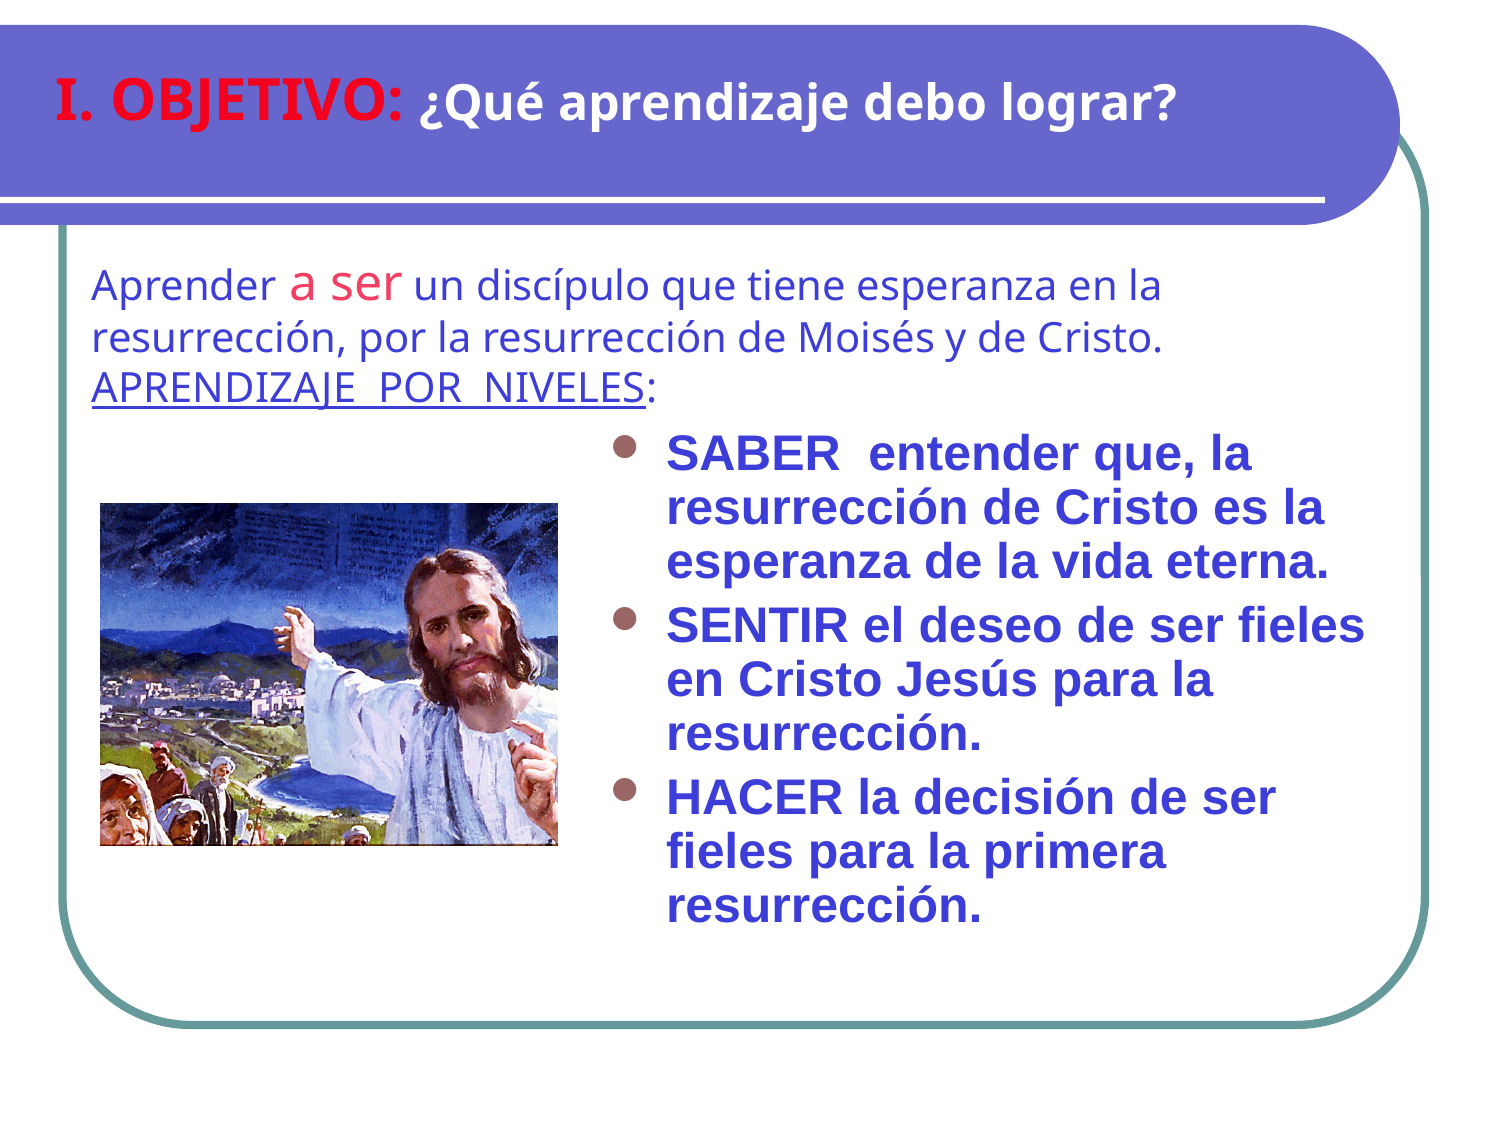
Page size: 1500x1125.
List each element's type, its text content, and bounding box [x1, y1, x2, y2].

text_box Aprender a ser un discípulo que tiene esperanza en la resurrección, por la resurrección de Moisés y de Cristo. APRENDIZAJE POR NIVELES: [76, 243, 1392, 419]
list SABER entender que, la resurrección de Cristo es la esperanza de la vida eterna. SENTIR el deseo de ser fieles en Cristo Jesús para la resurrección. HACER la decisión de ser fieles para la primera resurrección. [594, 419, 1392, 970]
picture [100, 503, 558, 847]
text_box I. OBJETIVO: ¿Qué aprendizaje debo lograr? [41, 21, 1356, 172]
